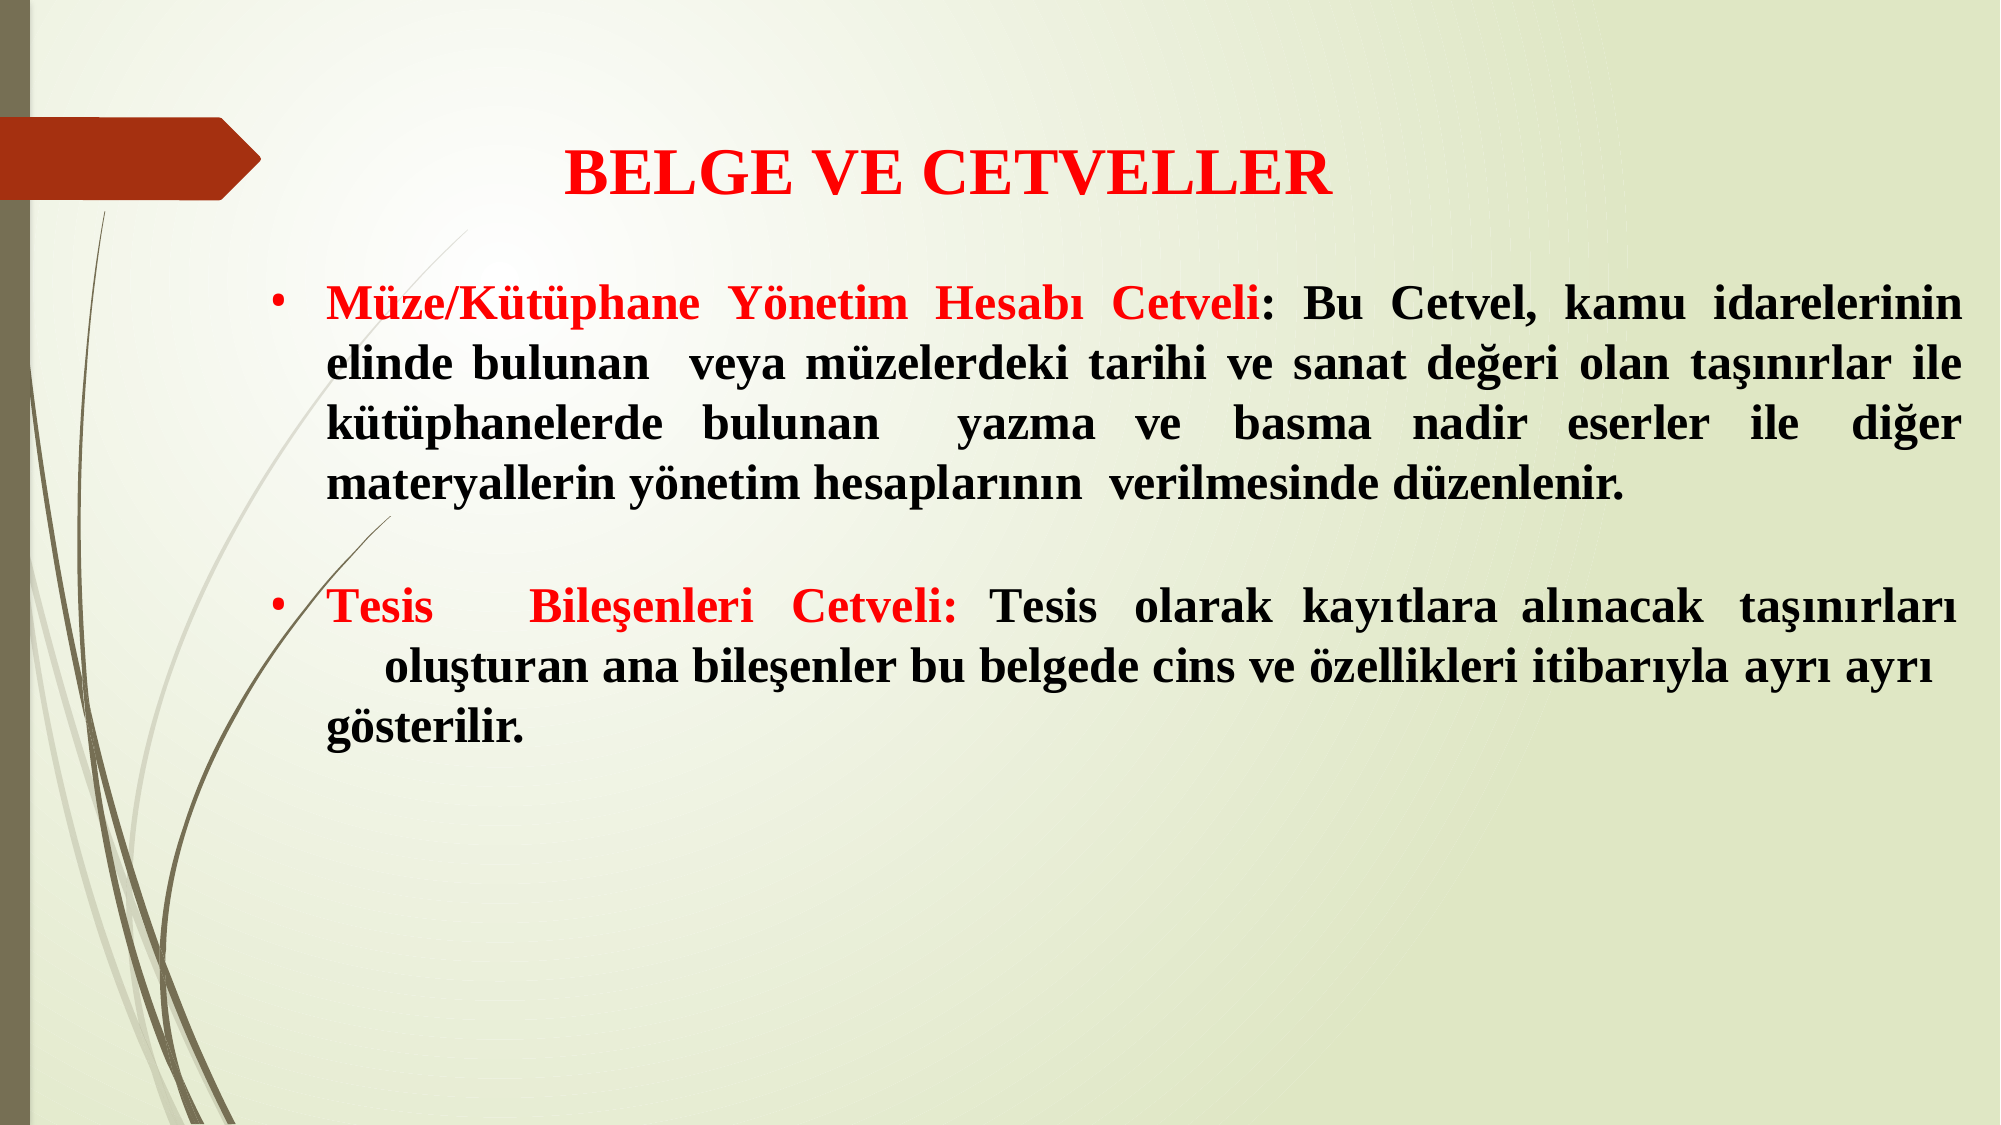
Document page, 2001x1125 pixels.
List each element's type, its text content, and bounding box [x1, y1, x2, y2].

title BELGE VE CETVELLER [562, 125, 1367, 267]
text_box Müze/Kütüphane Yönetim Hesabı Cetveli: Bu Cetvel, kamu idarelerinin elinde bulunan veya müzelerdeki tarihi ve sanat değeri olan taşınırlar ile kütüphanelerde bulunan yazma ve basma nadir eserler ile diğer materyallerin yönetim hesaplarının verilmesinde düzenlenir. Tesis Bileşenleri Cetveli: Tesis olarak kayıtlara alınacak taşınırları oluşturan ana bileşenler bu belgede cins ve özellikleri itibarıyla ayrı ayrı gösterilir. [267, 267, 1964, 753]
